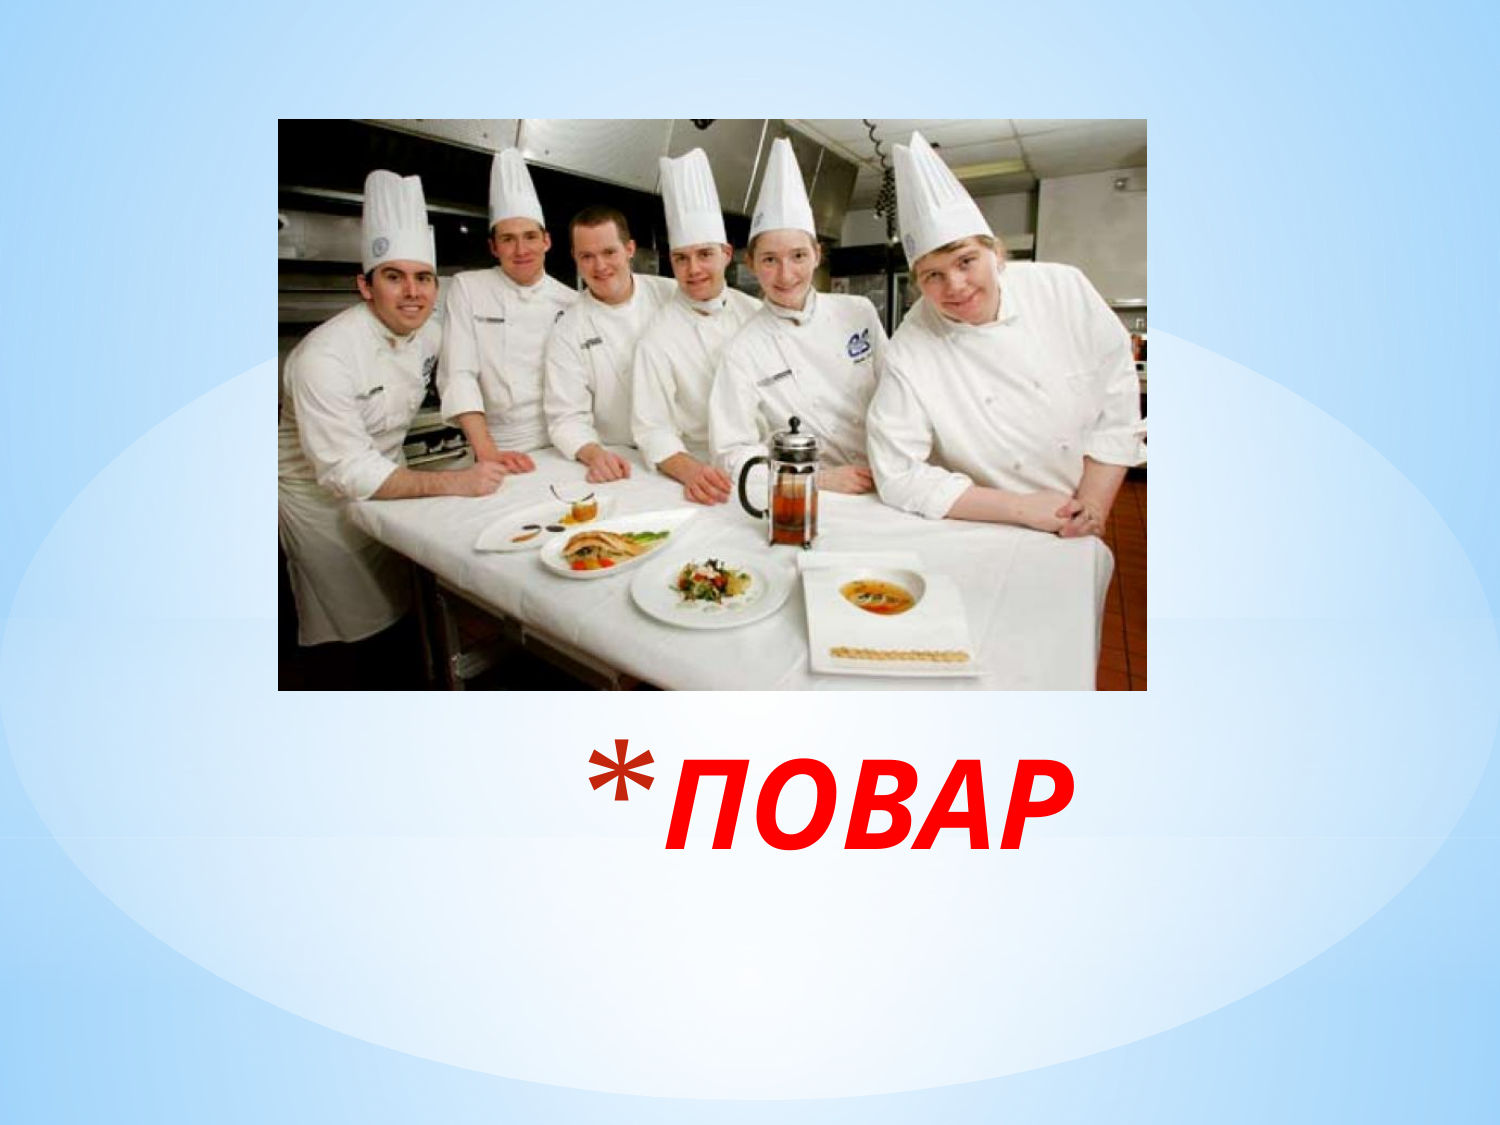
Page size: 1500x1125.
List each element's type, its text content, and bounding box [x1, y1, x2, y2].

title ПОВАР [294, 717, 1363, 905]
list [277, 119, 1147, 691]
